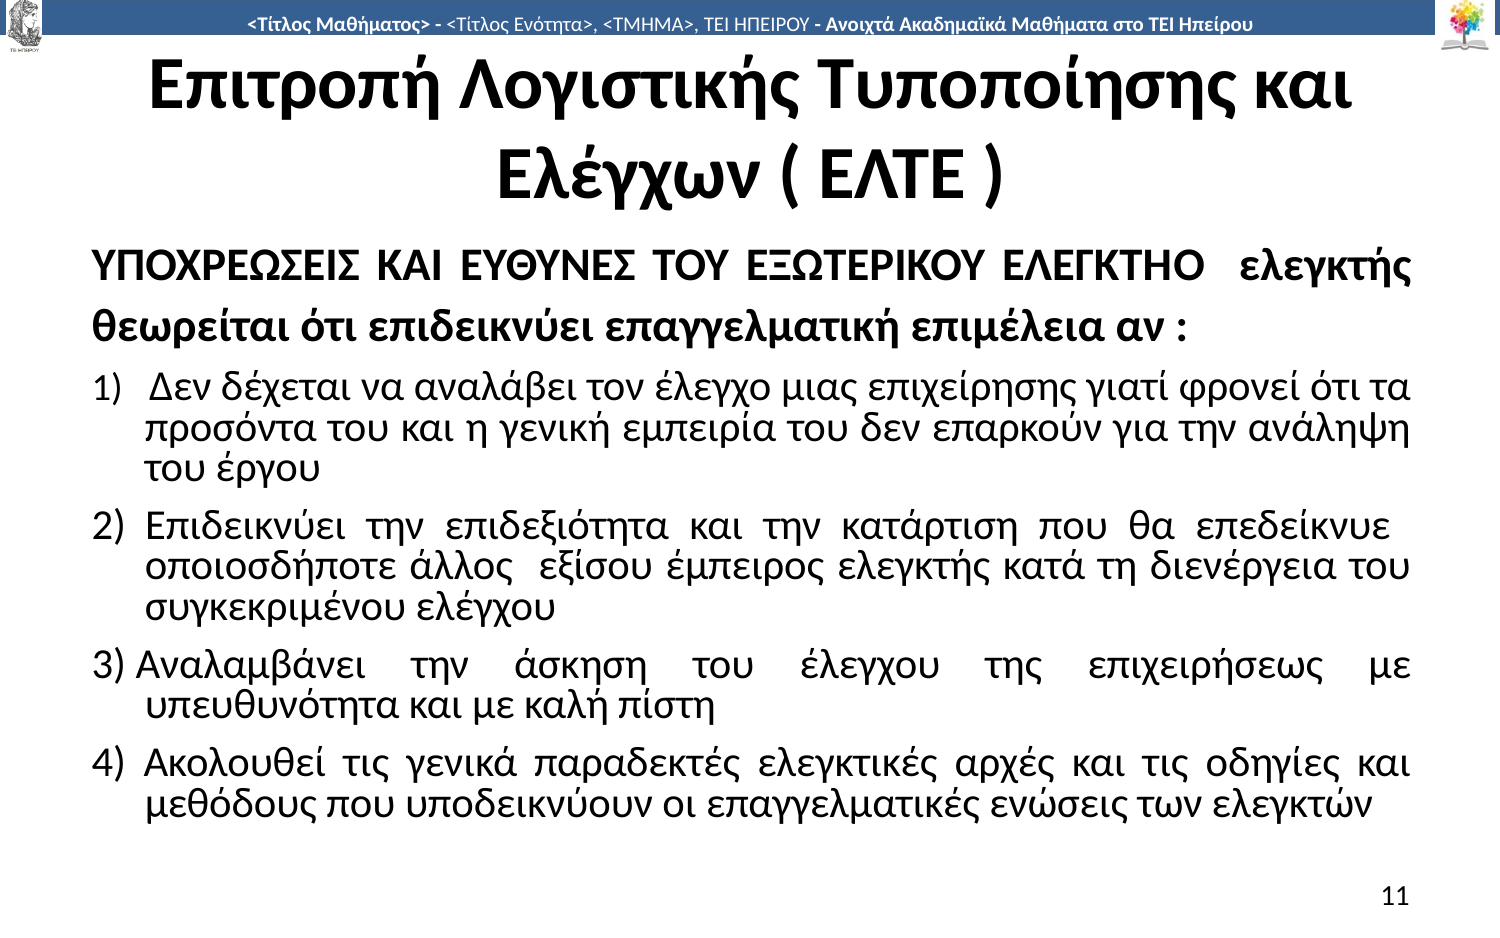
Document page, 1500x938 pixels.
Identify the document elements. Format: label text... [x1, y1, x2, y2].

slide_number 11 [1074, 868, 1425, 919]
picture [6, 0, 42, 54]
picture [1435, 0, 1495, 52]
title Επιτροπή Λογιστικής Τυποποίησης και Ελέγχων ( ΕΛΤΕ ) [76, 90, 1427, 220]
list ΥΠΟΧΡΕΩΣΕΙΣ ΚΑΙ ΕΥΘΥΝΕΣ ΤΟΥ ΕΞΩΤΕΡΙΚΟΥ ΕΛΕΓΚΤΗ Ο ελεγκτής θεωρείται ότι επιδεικνύει επαγγελματική επιμέλεια αν : 1) Δεν δέχεται να αναλάβει τον έλεγχο μιας επιχείρησης γιατί φρονεί ότι τα προσόντα του και η γενική εμπειρία του δεν επαρκούν για την ανάληψη του έργου 2) Επιδεικνύει την επιδεξιότητα και την κατάρτιση που θα επεδείκνυε οποιοσδήποτε άλλος εξίσου έμπειρος ελεγκτής κατά τη διενέργεια του συγκεκριμένου ελέγχου 3) Αναλαμβάνει την άσκηση του έλεγχου της επιχειρήσεως με υπευθυνότητα και με καλή πίστη 4) Ακολουθεί τις γενικά παραδεκτές ελεγκτικές αρχές και τις οδηγίες και μεθόδους που υποδεικνύουν οι επαγγελματικές ενώσεις των ελεγκτών [76, 220, 1427, 906]
